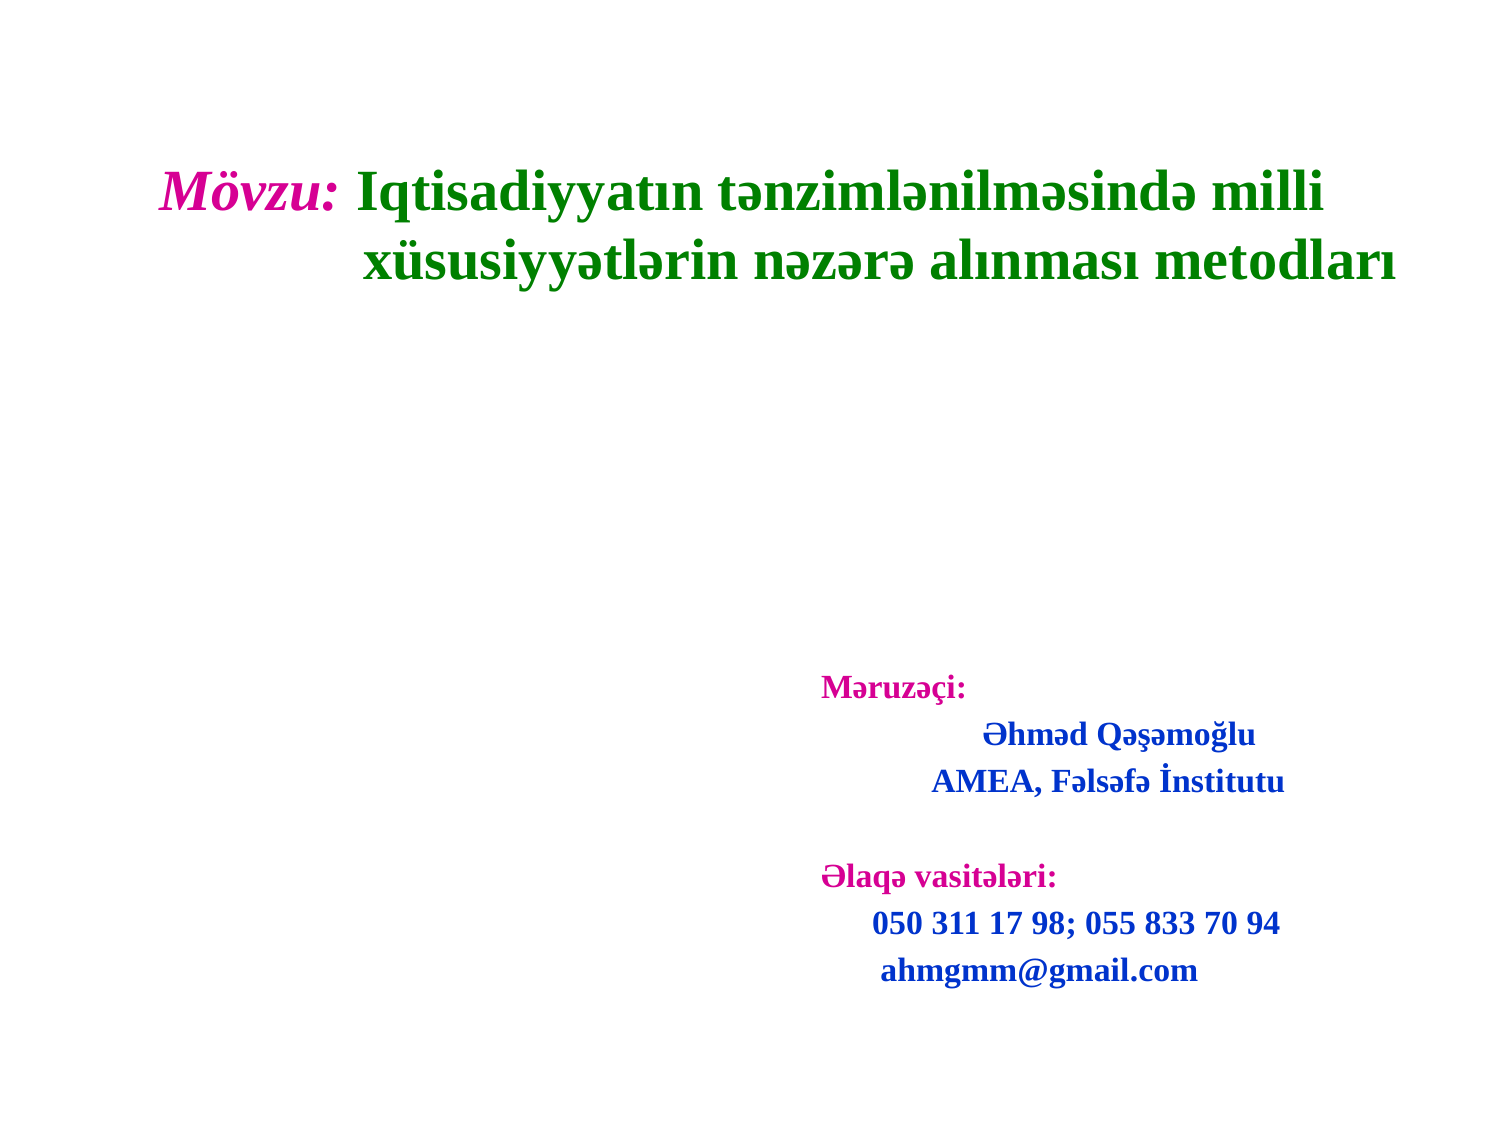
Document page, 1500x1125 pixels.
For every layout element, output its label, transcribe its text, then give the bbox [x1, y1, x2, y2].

title Mövzu: Iqtisadiyyatın tənzimlənilməsində milli xüsusiyyətlərin nəzərə alınması metodları [75, 45, 1425, 399]
list Məruzəçi: Əhməd Qəşəmoğlu AMEA, Fəlsəfə İnstitutu Əlaqə vasitələri: 050 311 17 98; 055 833 70 94 ahmgmm@gmail.com [75, 433, 1425, 1005]
